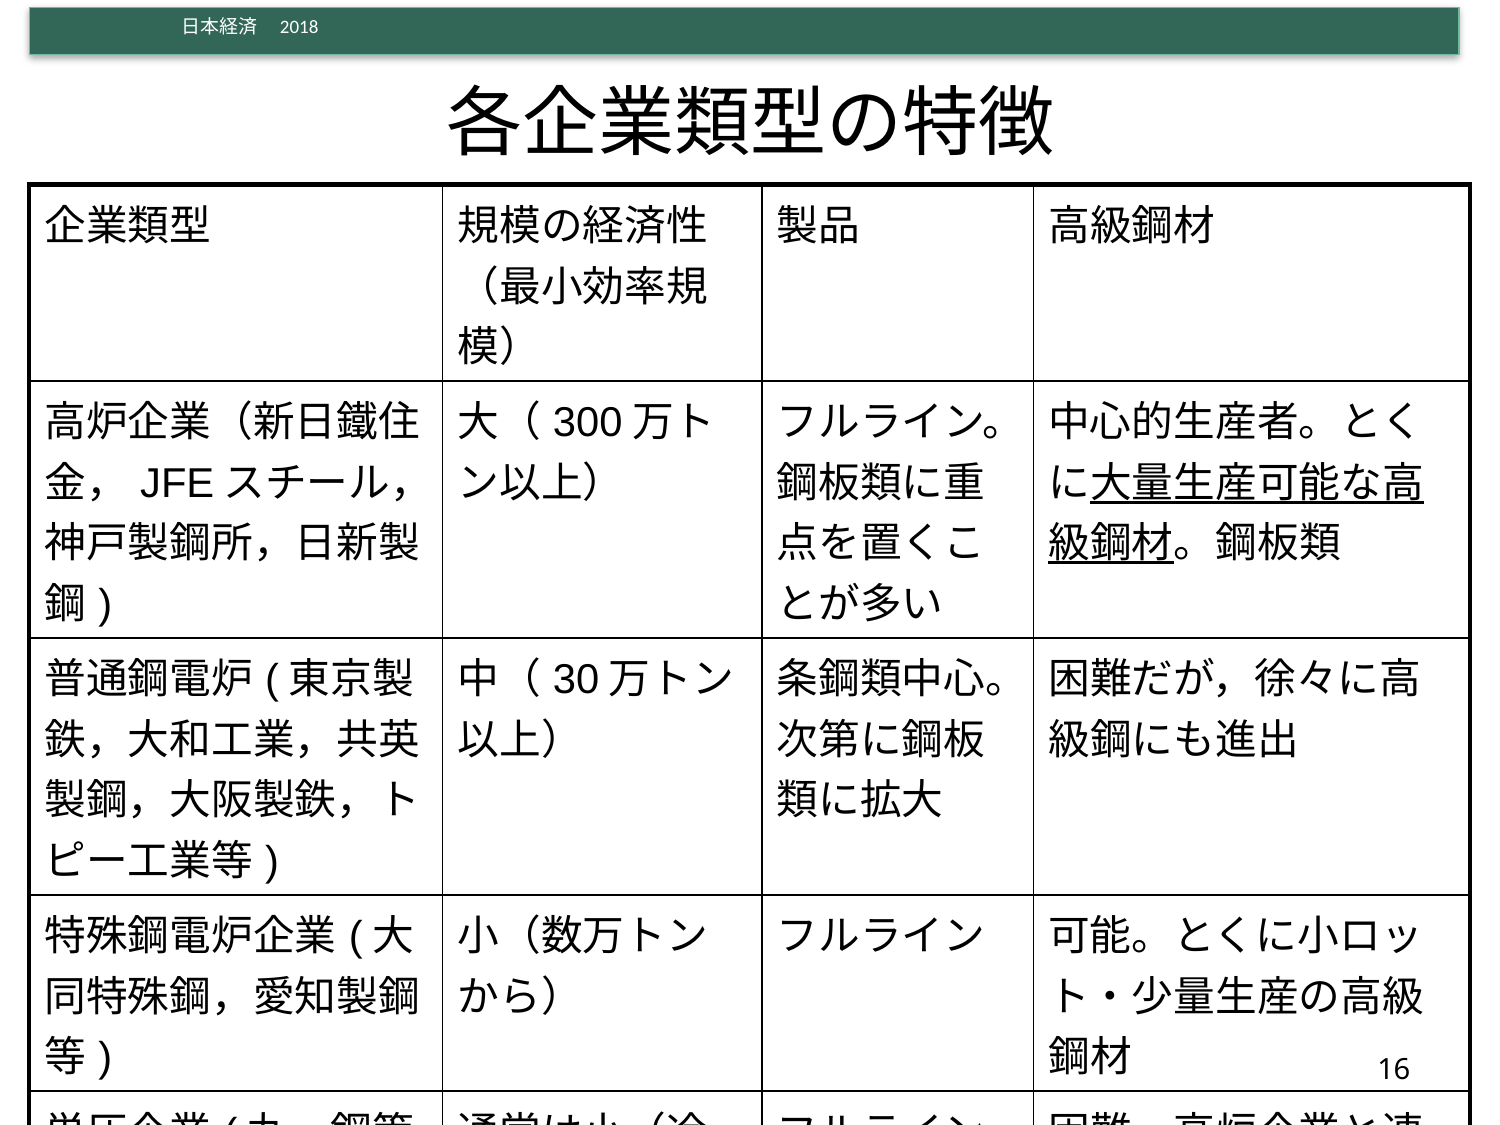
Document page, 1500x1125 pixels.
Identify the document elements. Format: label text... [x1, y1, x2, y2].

table_cell 困難だが，徐々に高級鋼にも進出 [1034, 639, 1468, 894]
table_cell フルライン [763, 896, 1033, 1090]
table_cell 条鋼類中心。次第に鋼板類に拡大 [763, 639, 1033, 894]
table_header 企業類型 [31, 187, 442, 380]
table_cell 大（300万トン以上） [443, 382, 761, 637]
table_cell 高炉企業（新日鐵住金，JFEスチール，神戸製鋼所，日新製鋼) [31, 382, 442, 637]
table_cell 特殊鋼電炉企業(大同特殊鋼，愛知製鋼等) [31, 896, 442, 1090]
table_cell 中（30万トン以上） [443, 639, 761, 894]
table_cell 通常は小（冷延：10万トン，めっき：5万トン） [443, 1092, 761, 1125]
table_header 規模の経済性（最小効率規模） [443, 187, 761, 380]
table_cell 小（数万トンから） [443, 896, 761, 1090]
table_header 高級鋼材 [1034, 187, 1468, 380]
table_cell 単圧企業(丸一鋼管，淀川製鋼等） [31, 1092, 442, 1125]
table_cell 普通鋼電炉(東京製鉄，大和工業，共英製鋼，大阪製鉄，トピー工業等) [31, 639, 442, 894]
table_cell 困難。高炉企業と連携した鋼板単圧なら可能。 [1034, 1092, 1468, 1125]
table_cell フルライン。鋼板類に重点を置くことが多い [763, 382, 1033, 637]
table_cell 中心的生産者。とくに大量生産可能な高級鋼材。鋼板類 [1034, 382, 1468, 637]
table_cell フルライン [763, 1092, 1033, 1125]
title 各企業類型の特徴 [75, 66, 1425, 173]
table_cell 可能。とくに小ロット・少量生産の高級鋼材 [1034, 896, 1468, 1090]
table_header 製品 [763, 187, 1033, 380]
